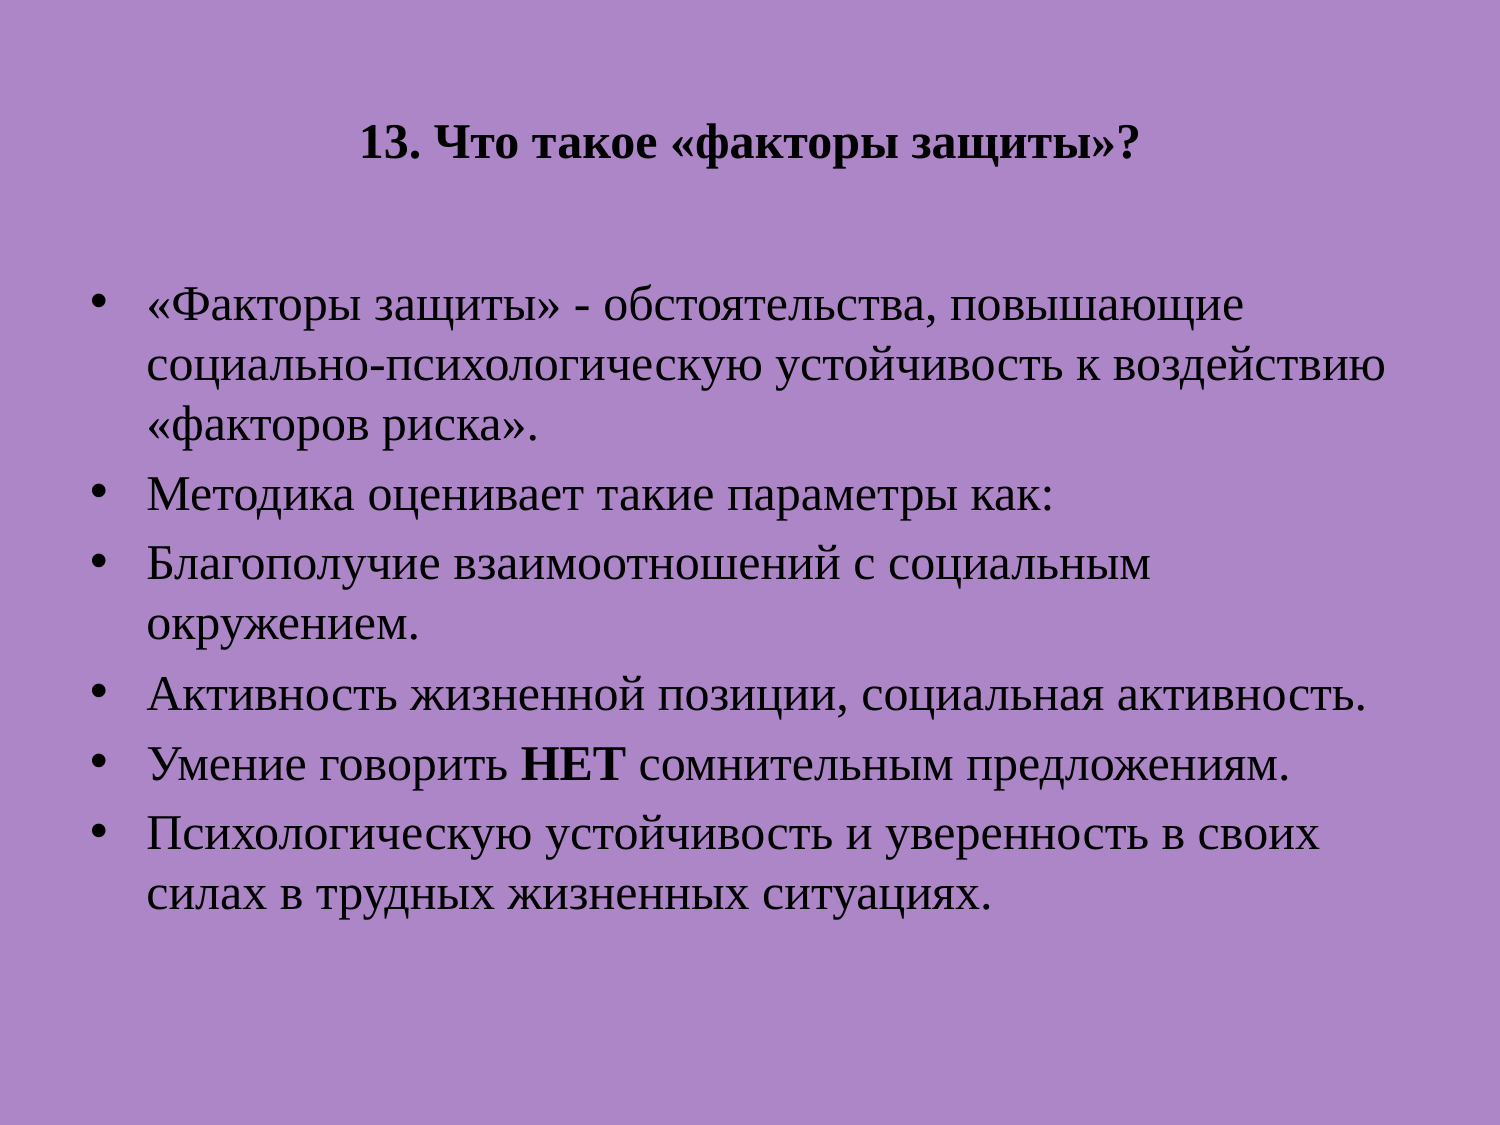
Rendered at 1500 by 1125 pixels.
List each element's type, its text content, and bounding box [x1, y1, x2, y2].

title 13. Что такое «факторы защиты»? [75, 45, 1425, 233]
list «Факторы защиты» - обстоятельства, повышающие социально-психологическую устойчивость к воздействию «факторов риска». Методика оценивает такие параметры как: Благополучие взаимоотношений с социальным окружением. Активность жизненной позиции, социальная активность. Умение говорить НЕТ сомнительным предложениям. Психологическую устойчивость и уверенность в своих силах в трудных жизненных ситуациях. [75, 262, 1425, 1005]
